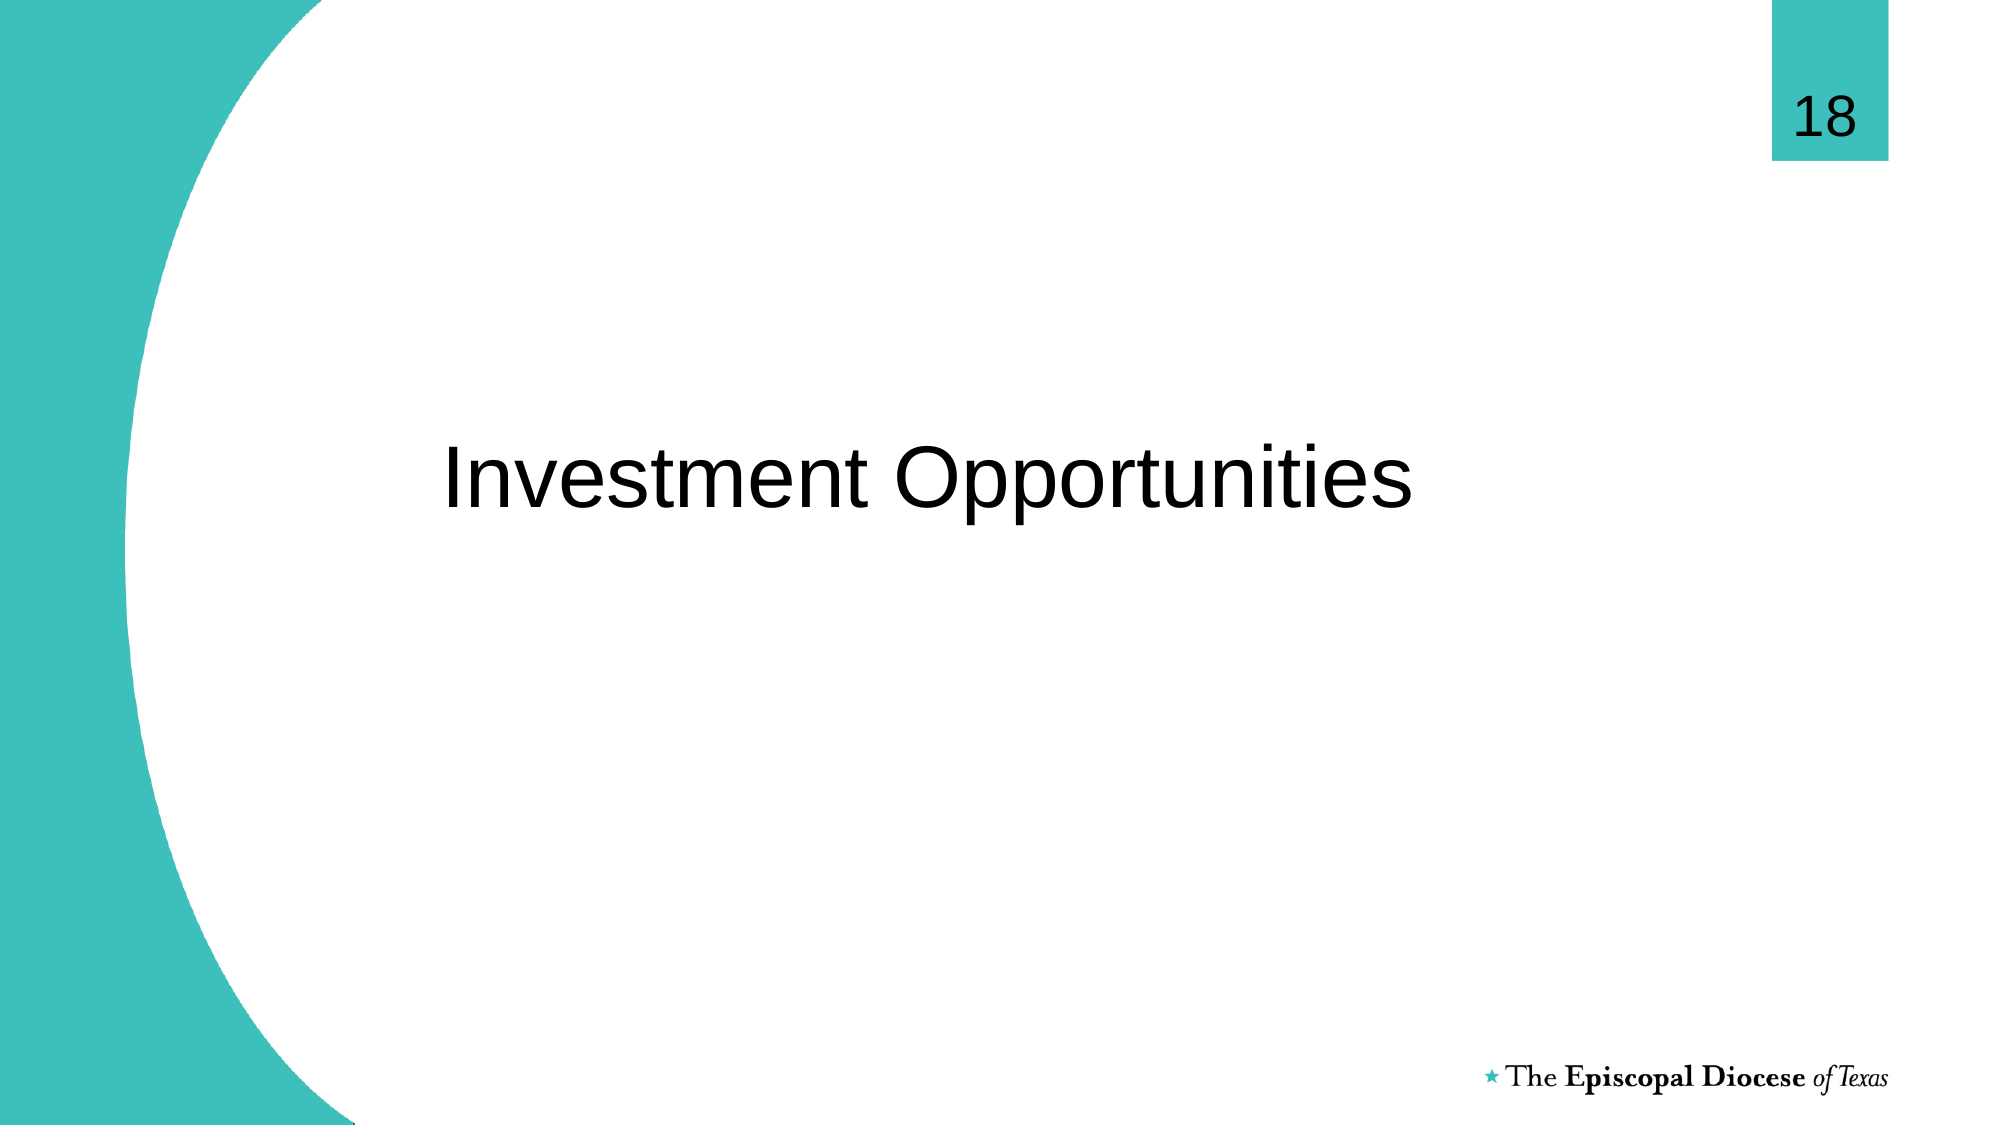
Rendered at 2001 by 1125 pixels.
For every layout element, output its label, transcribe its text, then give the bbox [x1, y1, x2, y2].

slide_number 18 [1756, 29, 1894, 156]
picture [0, 0, 2001, 1125]
title Investment Opportunities [426, 412, 1826, 643]
